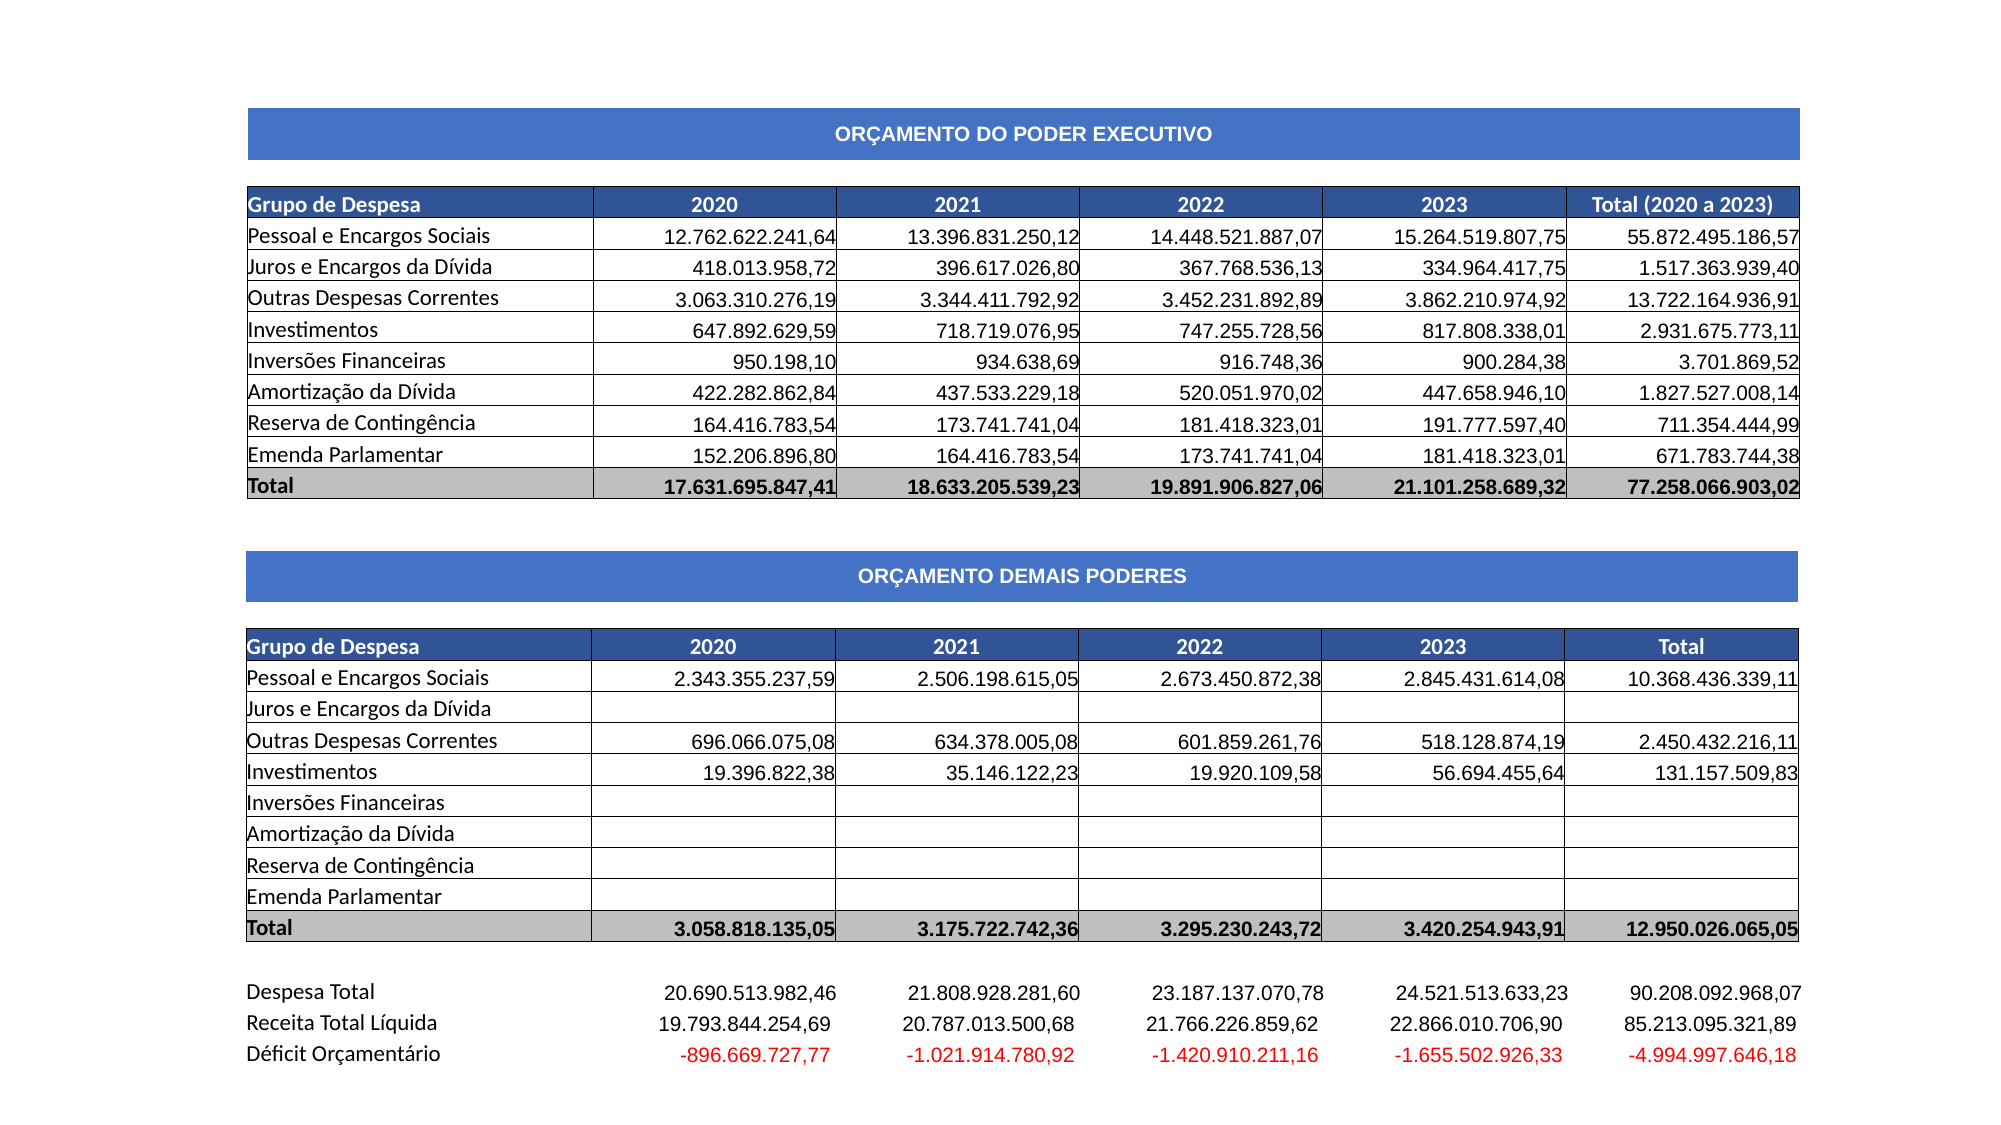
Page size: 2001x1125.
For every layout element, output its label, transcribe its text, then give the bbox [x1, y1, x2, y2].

table_cell 447.658.946,10 [1323, 375, 1566, 405]
table_cell [1322, 602, 1565, 628]
table_cell 696.066.075,08 [592, 723, 835, 753]
table_cell 12.762.622.241,64 [594, 218, 836, 249]
table_cell 19.891.906.827,06 [1080, 468, 1322, 498]
table_cell [1079, 692, 1321, 722]
table_cell 2023 [1322, 629, 1564, 660]
table_cell 10.368.436.339,11 [1565, 661, 1798, 691]
table_cell 21.101.258.689,32 [1323, 468, 1566, 498]
table_cell Amortização da Dívida [247, 817, 591, 847]
table_cell Investimentos [247, 754, 591, 785]
table_cell [1079, 848, 1321, 878]
table_header ORÇAMENTO DEMAIS PODERES [246, 551, 1798, 602]
table_cell 2.845.431.614,08 [1322, 661, 1564, 691]
table_cell Grupo de Despesa [248, 187, 593, 217]
table_cell 634.378.005,08 [836, 723, 1078, 753]
table_cell Total [1565, 629, 1798, 660]
table_cell Inversões Financeiras [247, 786, 591, 816]
table_cell 3.063.310.276,19 [594, 281, 836, 311]
table_cell [1323, 160, 1566, 186]
table_cell [1565, 786, 1798, 816]
table_cell 14.448.521.887,07 [1080, 218, 1322, 249]
table_cell 35.146.122,23 [836, 754, 1078, 785]
table_cell 181.418.323,01 [1323, 437, 1566, 467]
table_cell Total [247, 911, 591, 941]
table_cell [592, 848, 835, 878]
table_cell [836, 879, 1078, 910]
table_cell 747.255.728,56 [1080, 312, 1322, 342]
table_cell 13.722.164.936,91 [1567, 281, 1799, 311]
table_cell 13.396.831.250,12 [837, 218, 1079, 249]
table_cell [1079, 879, 1321, 910]
table_cell Reserva de Contingência [247, 848, 591, 878]
table_cell [836, 817, 1078, 847]
table_cell [246, 602, 592, 628]
table_cell 2.506.198.615,05 [836, 661, 1078, 691]
table_cell [1322, 848, 1564, 878]
table_cell [1565, 879, 1798, 910]
table_cell 396.617.026,80 [837, 250, 1079, 280]
table_cell [1078, 602, 1322, 628]
table_cell -1.420.910.211,16 [1080, 1036, 1324, 1067]
table_cell 601.859.261,76 [1079, 723, 1321, 753]
table_cell [836, 160, 1080, 186]
table_cell 152.206.896,80 [594, 437, 836, 467]
table_cell 3.701.869,52 [1567, 343, 1799, 374]
table_cell 1.517.363.939,40 [1567, 250, 1799, 280]
table_header 20.690.513.982,46 [593, 974, 837, 1005]
table_cell [1079, 786, 1321, 816]
table_cell 2.450.432.216,11 [1565, 723, 1798, 753]
table_cell [592, 602, 835, 628]
table_cell 164.416.783,54 [594, 406, 836, 436]
table_cell 191.777.597,40 [1323, 406, 1566, 436]
table_cell 934.638,69 [837, 343, 1079, 374]
table_cell [1080, 160, 1323, 186]
table_cell [1565, 602, 1798, 628]
table_header 90.208.092.968,07 [1568, 974, 1802, 1005]
table_cell 950.198,10 [594, 343, 836, 374]
table_cell 181.418.323,01 [1080, 406, 1322, 436]
table_cell 2.931.675.773,11 [1567, 312, 1799, 342]
table_cell 817.808.338,01 [1323, 312, 1566, 342]
table_header 21.808.928.281,60 [837, 974, 1080, 1005]
table_cell [1322, 817, 1564, 847]
table_cell 711.354.444,99 [1567, 406, 1799, 436]
table_cell -1.655.502.926,33 [1324, 1036, 1568, 1067]
table_cell 3.295.230.243,72 [1079, 911, 1321, 941]
table_cell 718.719.076,95 [837, 312, 1079, 342]
table_cell 2022 [1080, 187, 1322, 217]
table_cell 173.741.741,04 [837, 406, 1079, 436]
table_cell 131.157.509,83 [1565, 754, 1798, 785]
table_cell 17.631.695.847,41 [594, 468, 836, 498]
table_cell Investimentos [248, 312, 593, 342]
table_cell 2021 [836, 629, 1078, 660]
table_cell 85.213.095.321,89 [1568, 1005, 1802, 1036]
table_cell 55.872.495.186,57 [1567, 218, 1799, 249]
table_cell Juros e Encargos da Dívida [247, 692, 591, 722]
table_cell [1565, 692, 1798, 722]
table_cell Juros e Encargos da Dívida [248, 250, 593, 280]
table_cell [1565, 848, 1798, 878]
table_cell 2022 [1079, 629, 1321, 660]
table_cell 19.920.109,58 [1079, 754, 1321, 785]
table_cell Outras Despesas Correntes [247, 723, 591, 753]
table_header 24.521.513.633,23 [1324, 974, 1568, 1005]
table_cell [592, 879, 835, 910]
table_cell Pessoal e Encargos Sociais [248, 218, 593, 249]
table_cell 15.264.519.807,75 [1323, 218, 1566, 249]
table_cell Outras Despesas Correntes [248, 281, 593, 311]
table_cell [835, 602, 1078, 628]
table_cell [1322, 692, 1564, 722]
table_cell 671.783.744,38 [1567, 437, 1799, 467]
table_cell 3.058.818.135,05 [592, 911, 835, 941]
table_cell 19.396.822,38 [592, 754, 835, 785]
table_cell Reserva de Contingência [248, 406, 593, 436]
table_cell Déficit Orçamentário [246, 1036, 593, 1067]
table_cell 77.258.066.903,02 [1567, 468, 1799, 498]
table_cell [1322, 786, 1564, 816]
table_cell 2021 [837, 187, 1079, 217]
table_cell [592, 817, 835, 847]
table_cell 518.128.874,19 [1322, 723, 1564, 753]
table_cell [1565, 817, 1798, 847]
table_cell 19.793.844.254,69 [593, 1005, 837, 1036]
table_cell 56.694.455,64 [1322, 754, 1564, 785]
table_cell 900.284,38 [1323, 343, 1566, 374]
table_cell 647.892.629,59 [594, 312, 836, 342]
table_cell Receita Total Líquida [246, 1005, 593, 1036]
table_cell [592, 692, 835, 722]
table_cell 2.343.355.237,59 [592, 661, 835, 691]
table_cell Pessoal e Encargos Sociais [247, 661, 591, 691]
table_cell 164.416.783,54 [837, 437, 1079, 467]
table_cell [592, 786, 835, 816]
table_cell 1.827.527.008,14 [1567, 375, 1799, 405]
table_cell 22.866.010.706,90 [1324, 1005, 1568, 1036]
table_cell 3.452.231.892,89 [1080, 281, 1322, 311]
table_cell [248, 160, 593, 186]
table_cell 173.741.741,04 [1080, 437, 1322, 467]
table_cell Total (2020 a 2023) [1567, 187, 1799, 217]
table_cell 916.748,36 [1080, 343, 1322, 374]
table_cell [1079, 817, 1321, 847]
table_cell 2020 [594, 187, 836, 217]
table_cell 20.787.013.500,68 [837, 1005, 1080, 1036]
table_cell 2.673.450.872,38 [1079, 661, 1321, 691]
table_cell 334.964.417,75 [1323, 250, 1566, 280]
table_cell [836, 848, 1078, 878]
table_header ORÇAMENTO DO PODER EXECUTIVO [248, 108, 1800, 160]
table_cell Inversões Financeiras [248, 343, 593, 374]
table_cell Amortização da Dívida [248, 375, 593, 405]
table_cell 3.175.722.742,36 [836, 911, 1078, 941]
table_cell [593, 160, 836, 186]
table_cell Emenda Parlamentar [248, 437, 593, 467]
table_cell 520.051.970,02 [1080, 375, 1322, 405]
table_cell 367.768.536,13 [1080, 250, 1322, 280]
table_cell -896.669.727,77 [593, 1036, 837, 1067]
table_cell 3.344.411.792,92 [837, 281, 1079, 311]
table_cell 418.013.958,72 [594, 250, 836, 280]
table_cell 2020 [592, 629, 835, 660]
table_cell 21.766.226.859,62 [1080, 1005, 1324, 1036]
table_cell 422.282.862,84 [594, 375, 836, 405]
table_cell Emenda Parlamentar [247, 879, 591, 910]
table_header Despesa Total [246, 974, 593, 1005]
table_cell Total [248, 468, 593, 498]
table_cell -1.021.914.780,92 [837, 1036, 1080, 1067]
table_header 23.187.137.070,78 [1080, 974, 1324, 1005]
table_cell -4.994.997.646,18 [1568, 1036, 1802, 1067]
table_cell 437.533.229,18 [837, 375, 1079, 405]
table_cell 18.633.205.539,23 [837, 468, 1079, 498]
table_cell 3.862.210.974,92 [1323, 281, 1566, 311]
table_cell 12.950.026.065,05 [1565, 911, 1798, 941]
table_cell 2023 [1323, 187, 1566, 217]
table_cell [1322, 879, 1564, 910]
table_cell [836, 786, 1078, 816]
table_cell [1566, 160, 1800, 186]
table_cell [836, 692, 1078, 722]
table_cell 3.420.254.943,91 [1322, 911, 1564, 941]
table_cell Grupo de Despesa [247, 629, 591, 660]
